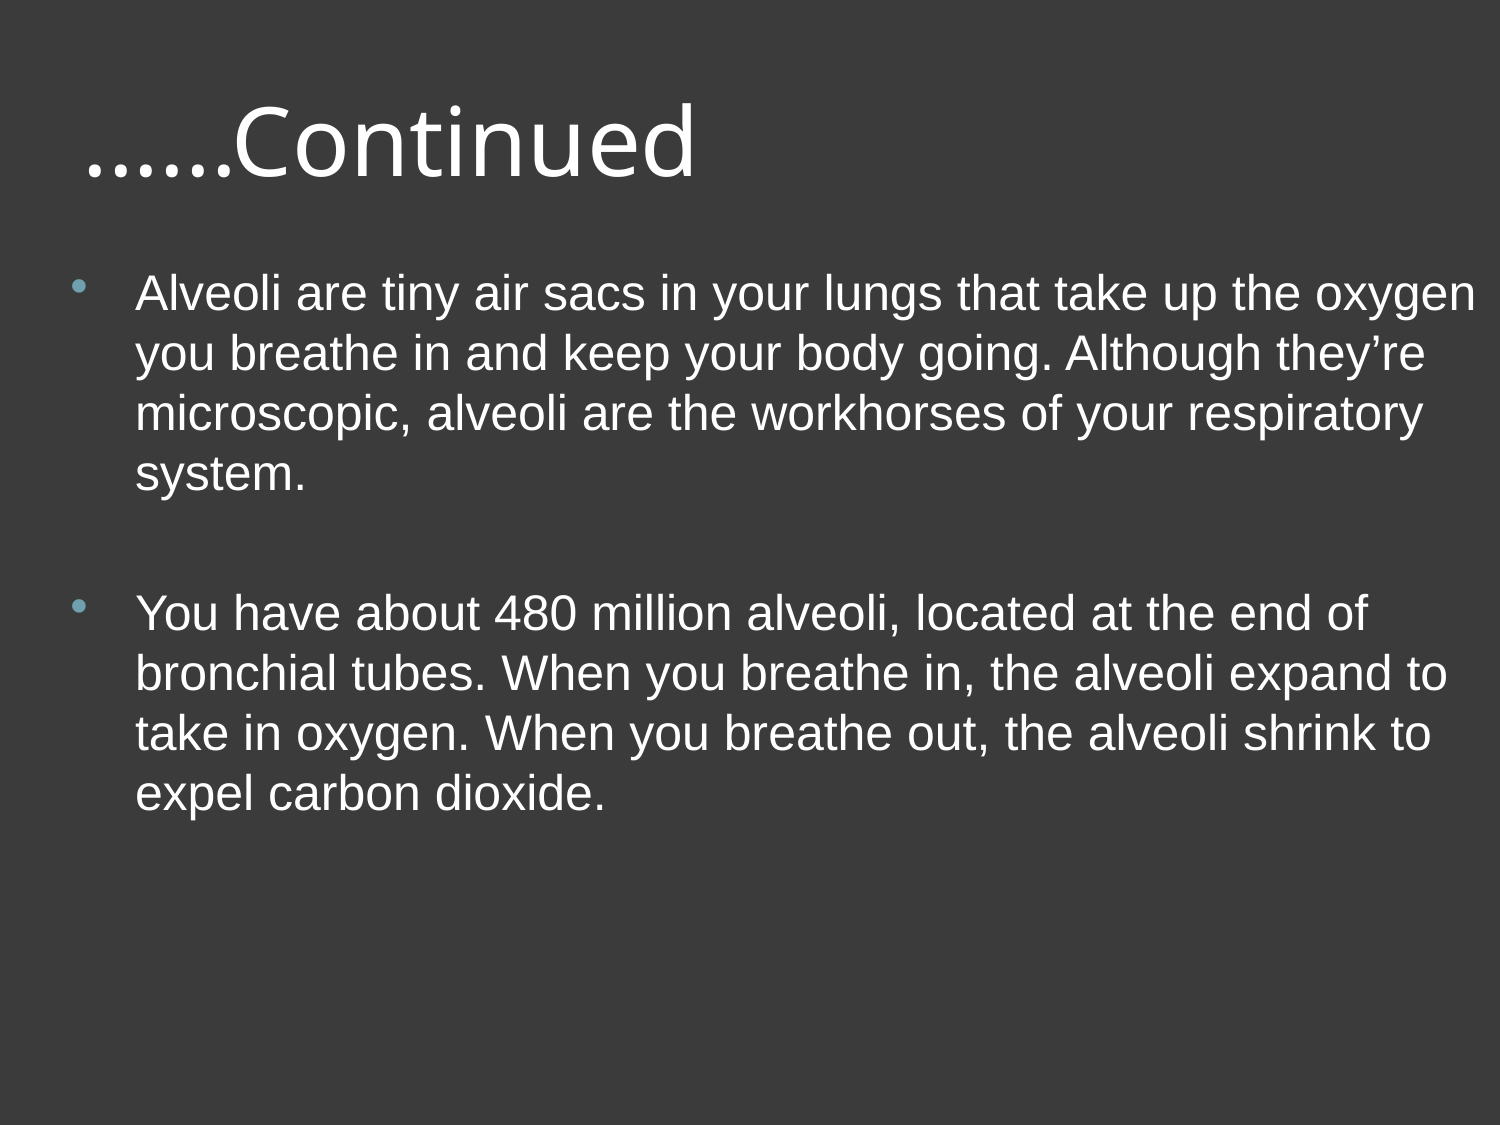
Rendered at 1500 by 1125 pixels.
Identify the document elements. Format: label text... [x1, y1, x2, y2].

list Alveoli are tiny air sacs in your lungs that take up the oxygen you breathe in and keep your body going. Although they’re microscopic, alveoli are the workhorses of your respiratory system. You have about 480 million alveoli, located at the end of bronchial tubes. When you breathe in, the alveoli expand to take in oxygen. When you breathe out, the alveoli shrink to expel carbon dioxide. [51, 253, 1500, 859]
title ......Continued [74, 44, 1426, 233]
